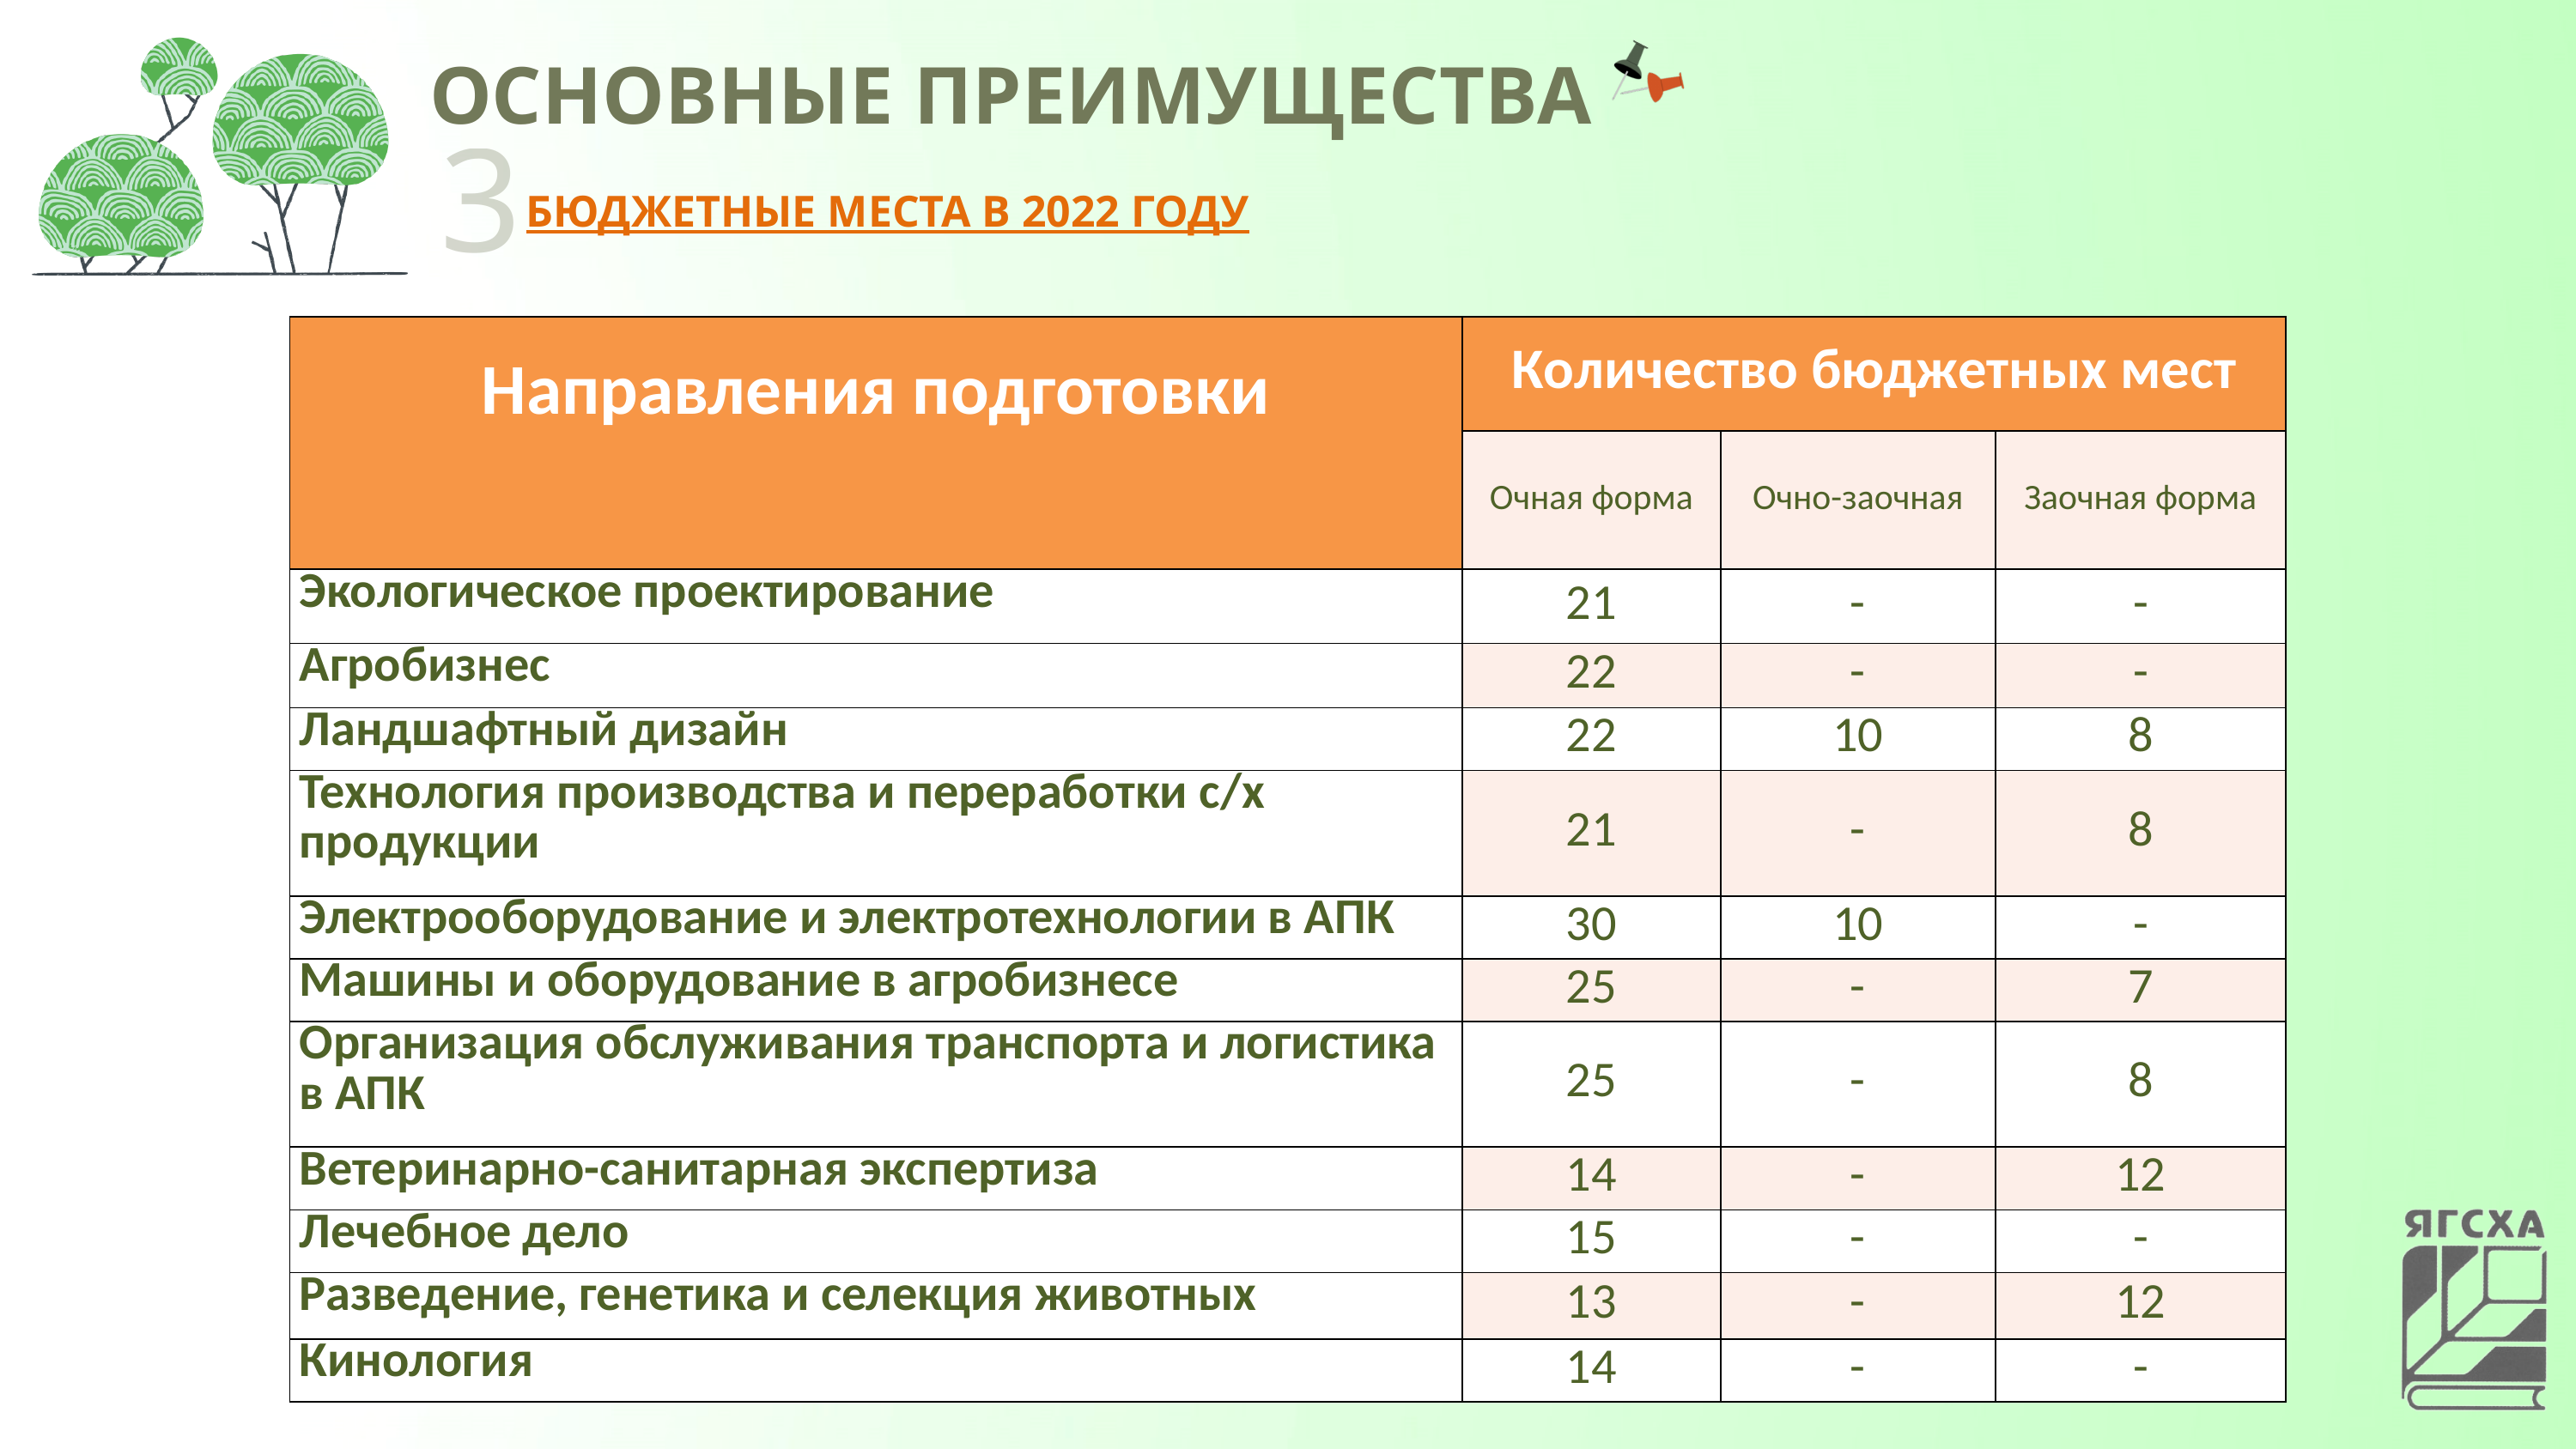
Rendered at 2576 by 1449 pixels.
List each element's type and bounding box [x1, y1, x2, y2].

picture [0, 0, 2576, 1449]
text_box [440, 80, 1352, 271]
